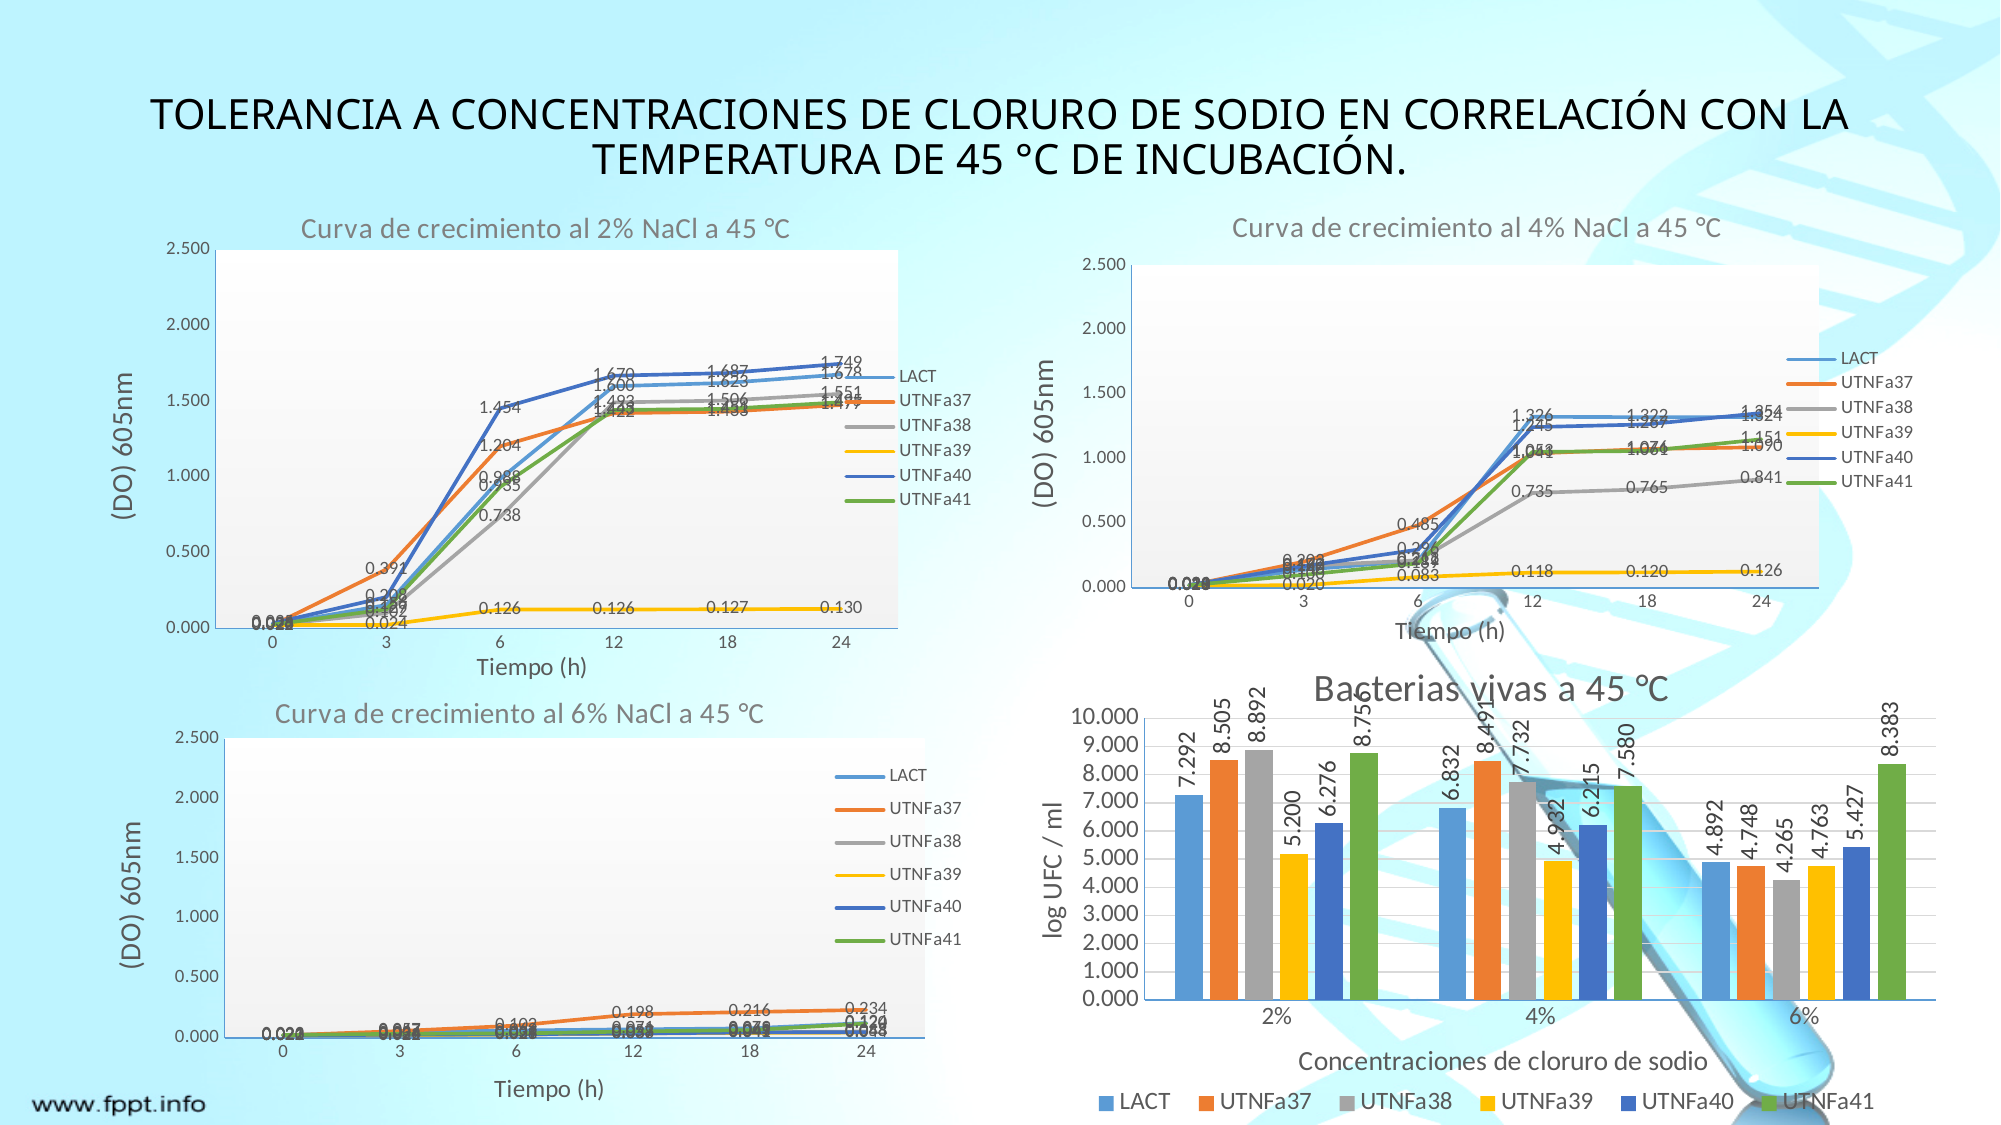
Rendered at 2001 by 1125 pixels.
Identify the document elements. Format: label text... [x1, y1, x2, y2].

picture [0, 0, 2001, 1125]
chart [1022, 189, 1932, 653]
chart [89, 189, 990, 1120]
title TOLERANCIA A CONCENTRACIONES DE CLORURO DE SODIO EN CORRELACIÓN CON LA TEMPERATURA DE 45 °C DE INCUBACIÓN. [0, 45, 2000, 233]
chart [1030, 659, 1944, 1125]
